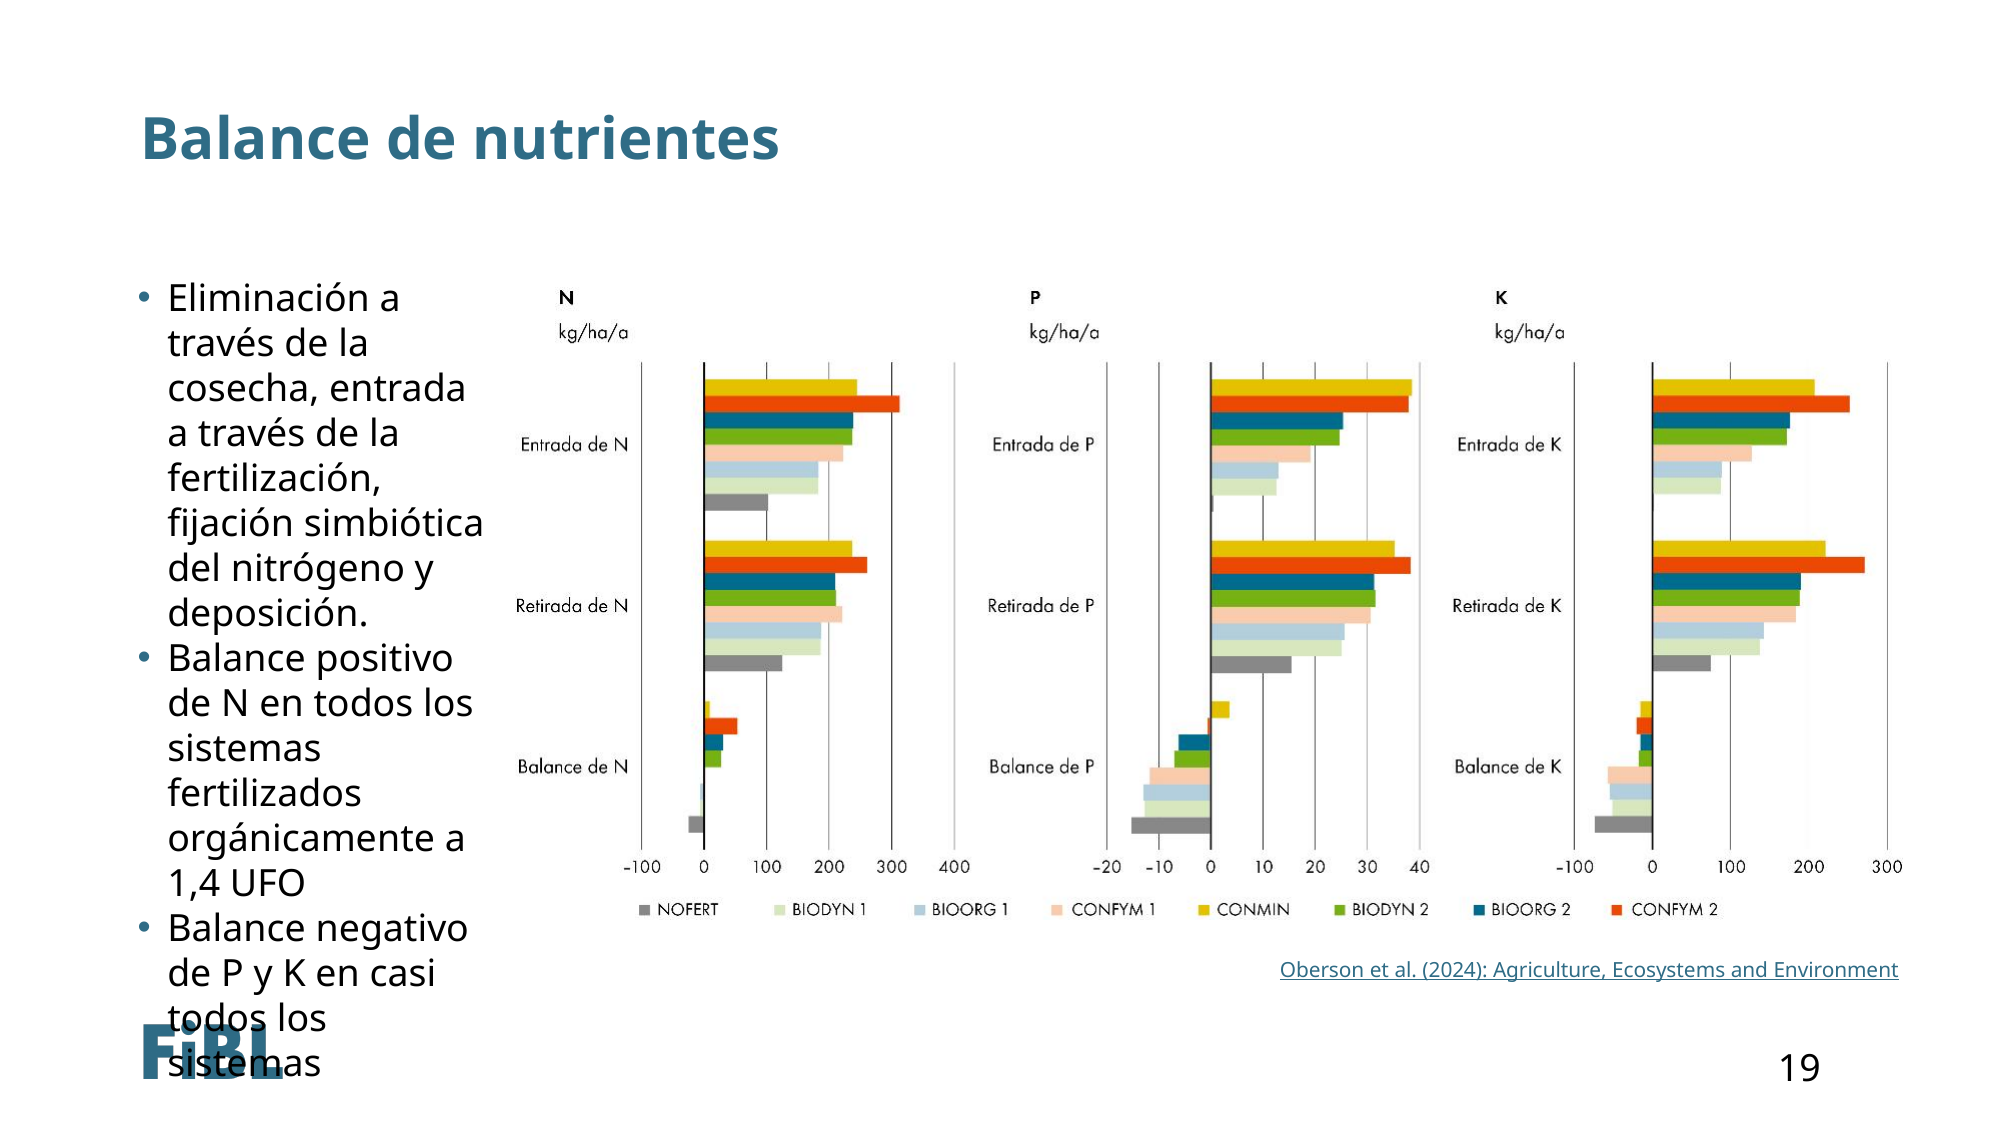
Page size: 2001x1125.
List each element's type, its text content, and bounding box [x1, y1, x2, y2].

text_box Eliminación a través de la cosecha, entrada a través de la fertilización, fijación simbiótica del nitrógeno y deposición. Balance positivo de N en todos los sistemas fertilizados orgánicamente a 1,4 UFO Balance negativo de P y K en casi todos los sistemas [122, 266, 506, 1092]
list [515, 287, 1903, 920]
title Balance de nutrientes [125, 101, 1855, 267]
text_box Oberson et al. (2024): Agriculture, Ecosystems and Environment [1171, 941, 1905, 992]
